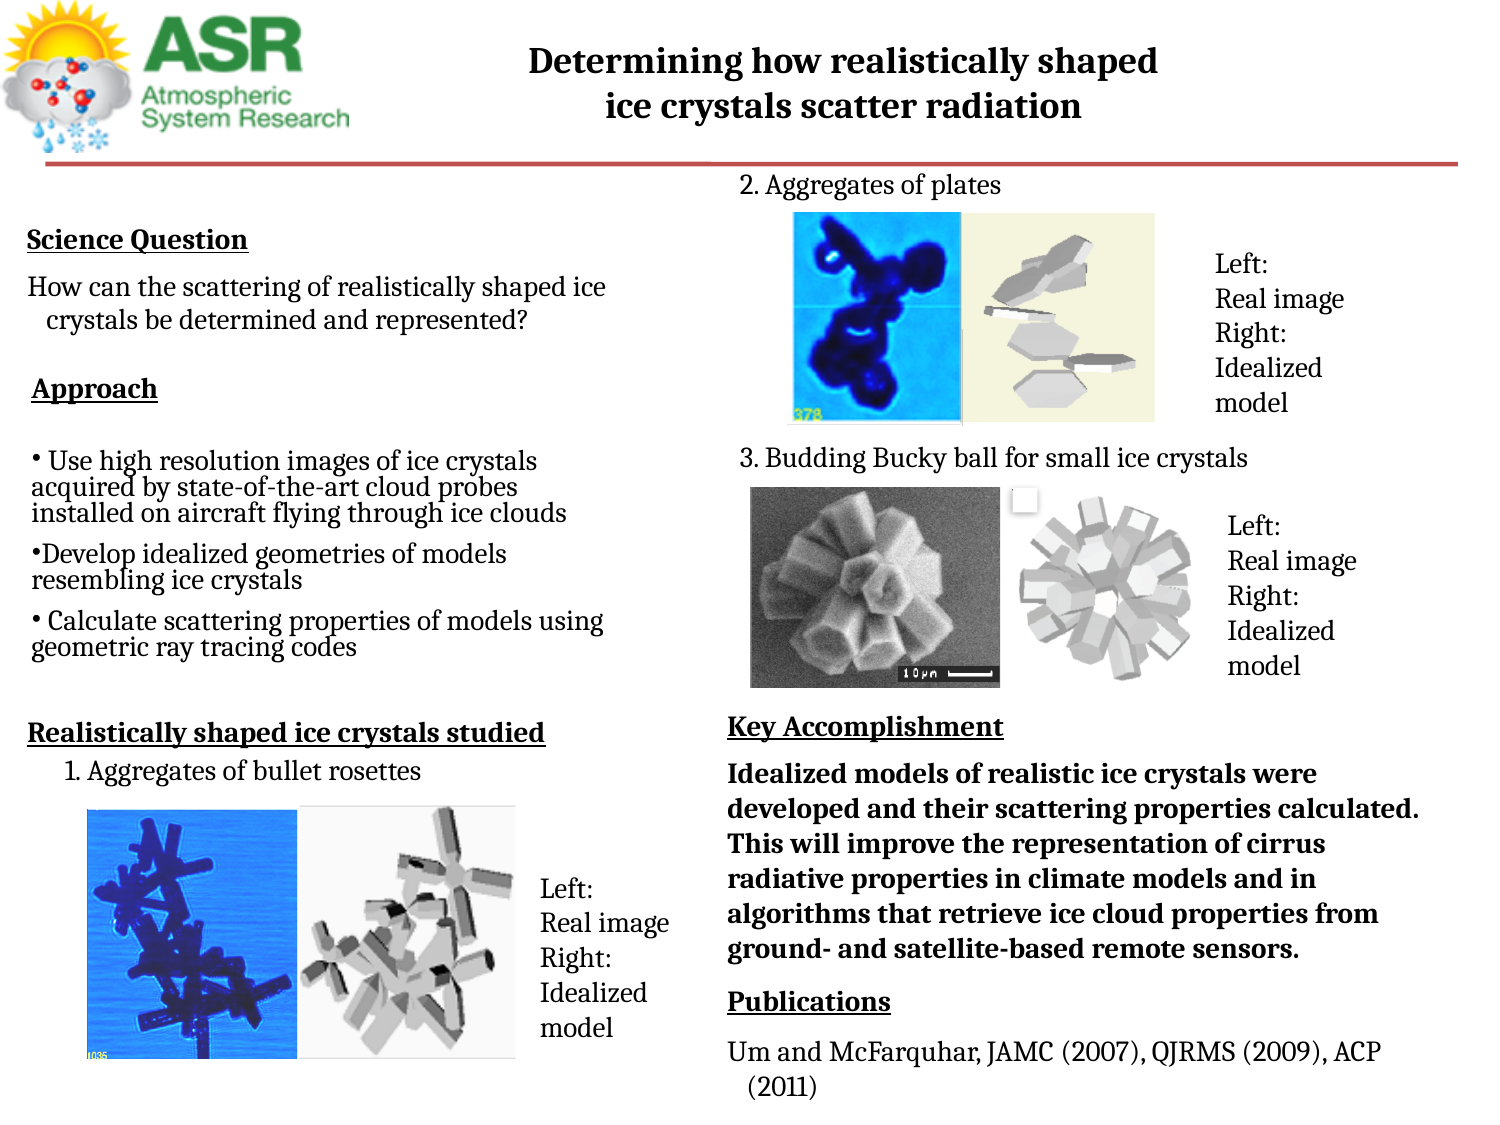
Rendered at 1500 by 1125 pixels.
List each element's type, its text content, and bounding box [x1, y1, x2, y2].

text_box 2. Aggregates of plates [725, 151, 1213, 214]
text_box Science Question [12, 212, 582, 262]
title Determining how realistically shaped ice crystals scatter radiation [500, 24, 1188, 138]
text_box 1. Aggregates of bullet rosettes [50, 737, 538, 800]
text_box How can the scattering of realistically shaped ice crystals be determined and represented? [12, 262, 638, 345]
text_box 3. Budding Bucky ball for small ice crystals [725, 424, 1300, 488]
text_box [787, 212, 1155, 426]
text_box Left: Real image Right: Idealized model [1216, 500, 1388, 688]
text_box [749, 487, 1213, 688]
text_box Left: Real image Right: Idealized model [525, 862, 700, 1050]
picture [0, 0, 349, 153]
text_box Realistically shaped ice crystals studied [12, 699, 650, 763]
text_box Key Accomplishment Idealized models of realistic ice crystals were developed and their scattering properties calculated. This will improve the representation of cirrus radiative properties in climate models and in algorithms that retrieve ice cloud properties from ground- and satellite-based remote sensors. [712, 699, 1463, 972]
text_box Left: Real image Right: Idealized model [1200, 237, 1375, 425]
text_box Publications Um and McFarquhar, JAMC (2007), QJRMS (2009), ACP (2011) [712, 975, 1450, 1110]
text_box Approach Use high resolution images of ice crystals acquired by state-of-the-art cloud probes installed on aircraft flying through ice clouds Develop idealized geometries of models resembling ice crystals Calculate scattering properties of models using geometric ray tracing codes [16, 362, 631, 670]
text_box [87, 799, 516, 1071]
